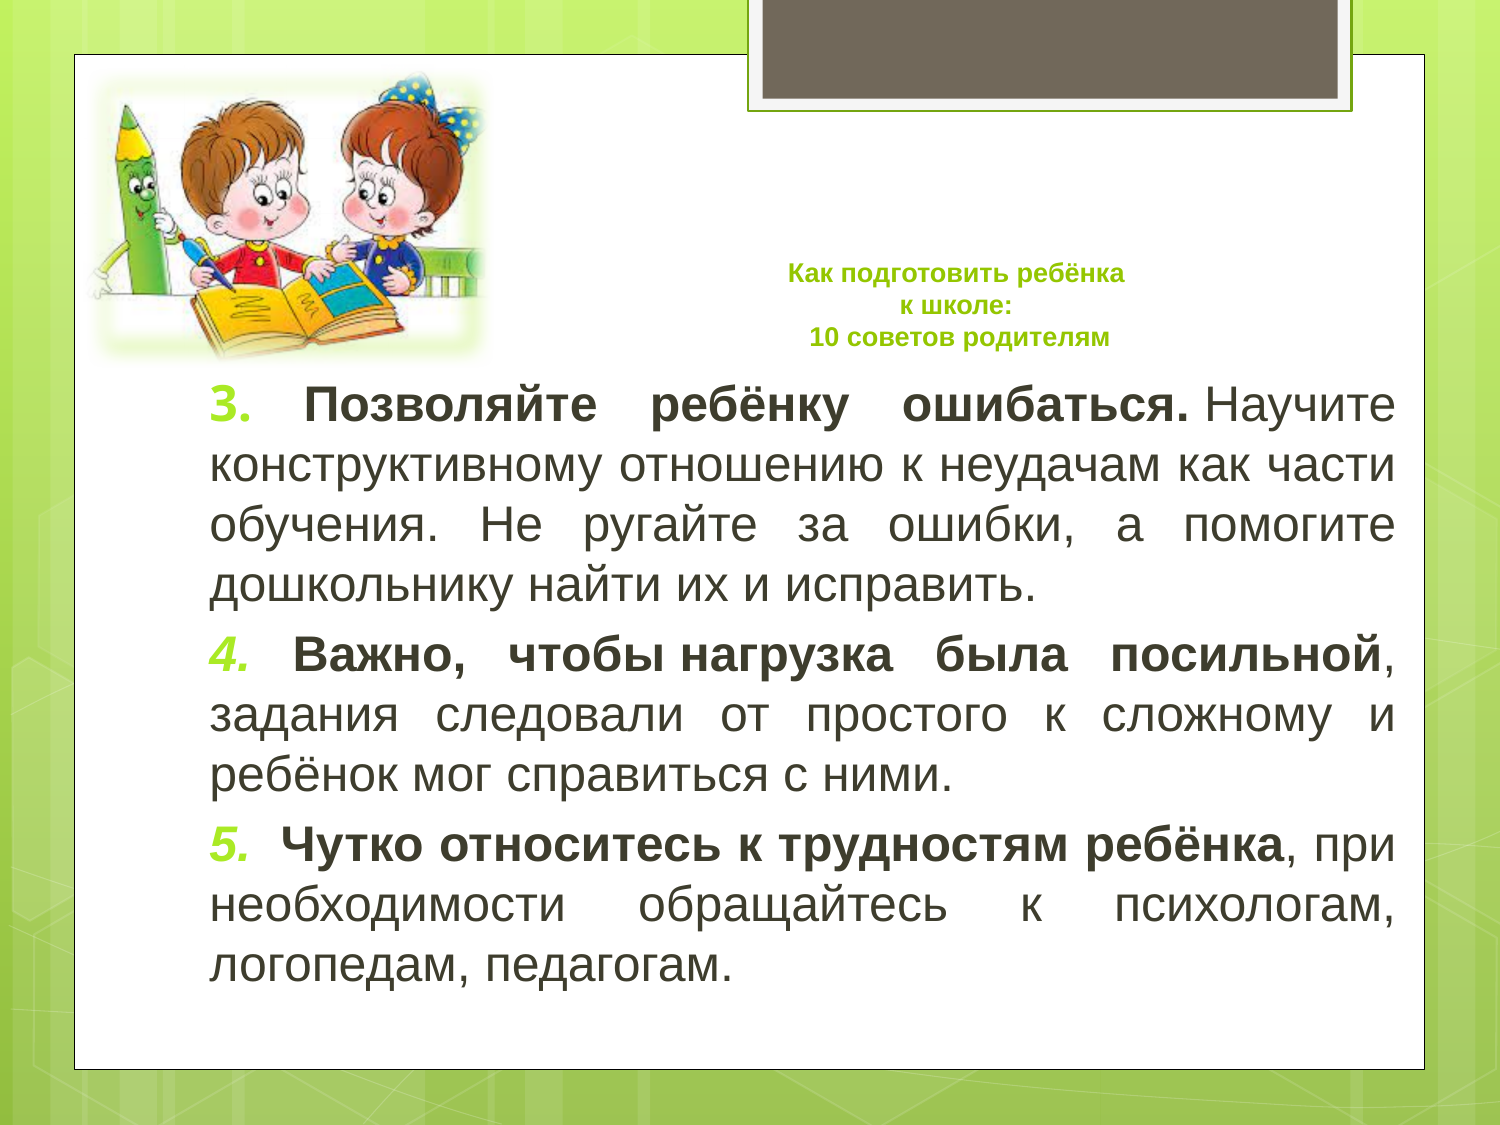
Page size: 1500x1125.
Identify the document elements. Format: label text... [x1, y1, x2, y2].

list 3. Позволяйте ребёнку ошибаться. Научите конструктивному отношению к неудачам как части обучения. Не ругайте за ошибки, а помогите дошкольнику найти их и исправить. 4. Важно, чтобы нагрузка была посильной, задания следовали от простого к сложному и ребёнок мог справиться с ними. 5. Чутко относитесь к трудностям ребёнка, при необходимости обращайтесь к психологам, логопедам, педагогам. [183, 364, 1412, 1109]
title Как подготовить ребёнка к школе: 10 советов родителям [495, 172, 1500, 360]
picture [82, 63, 491, 366]
